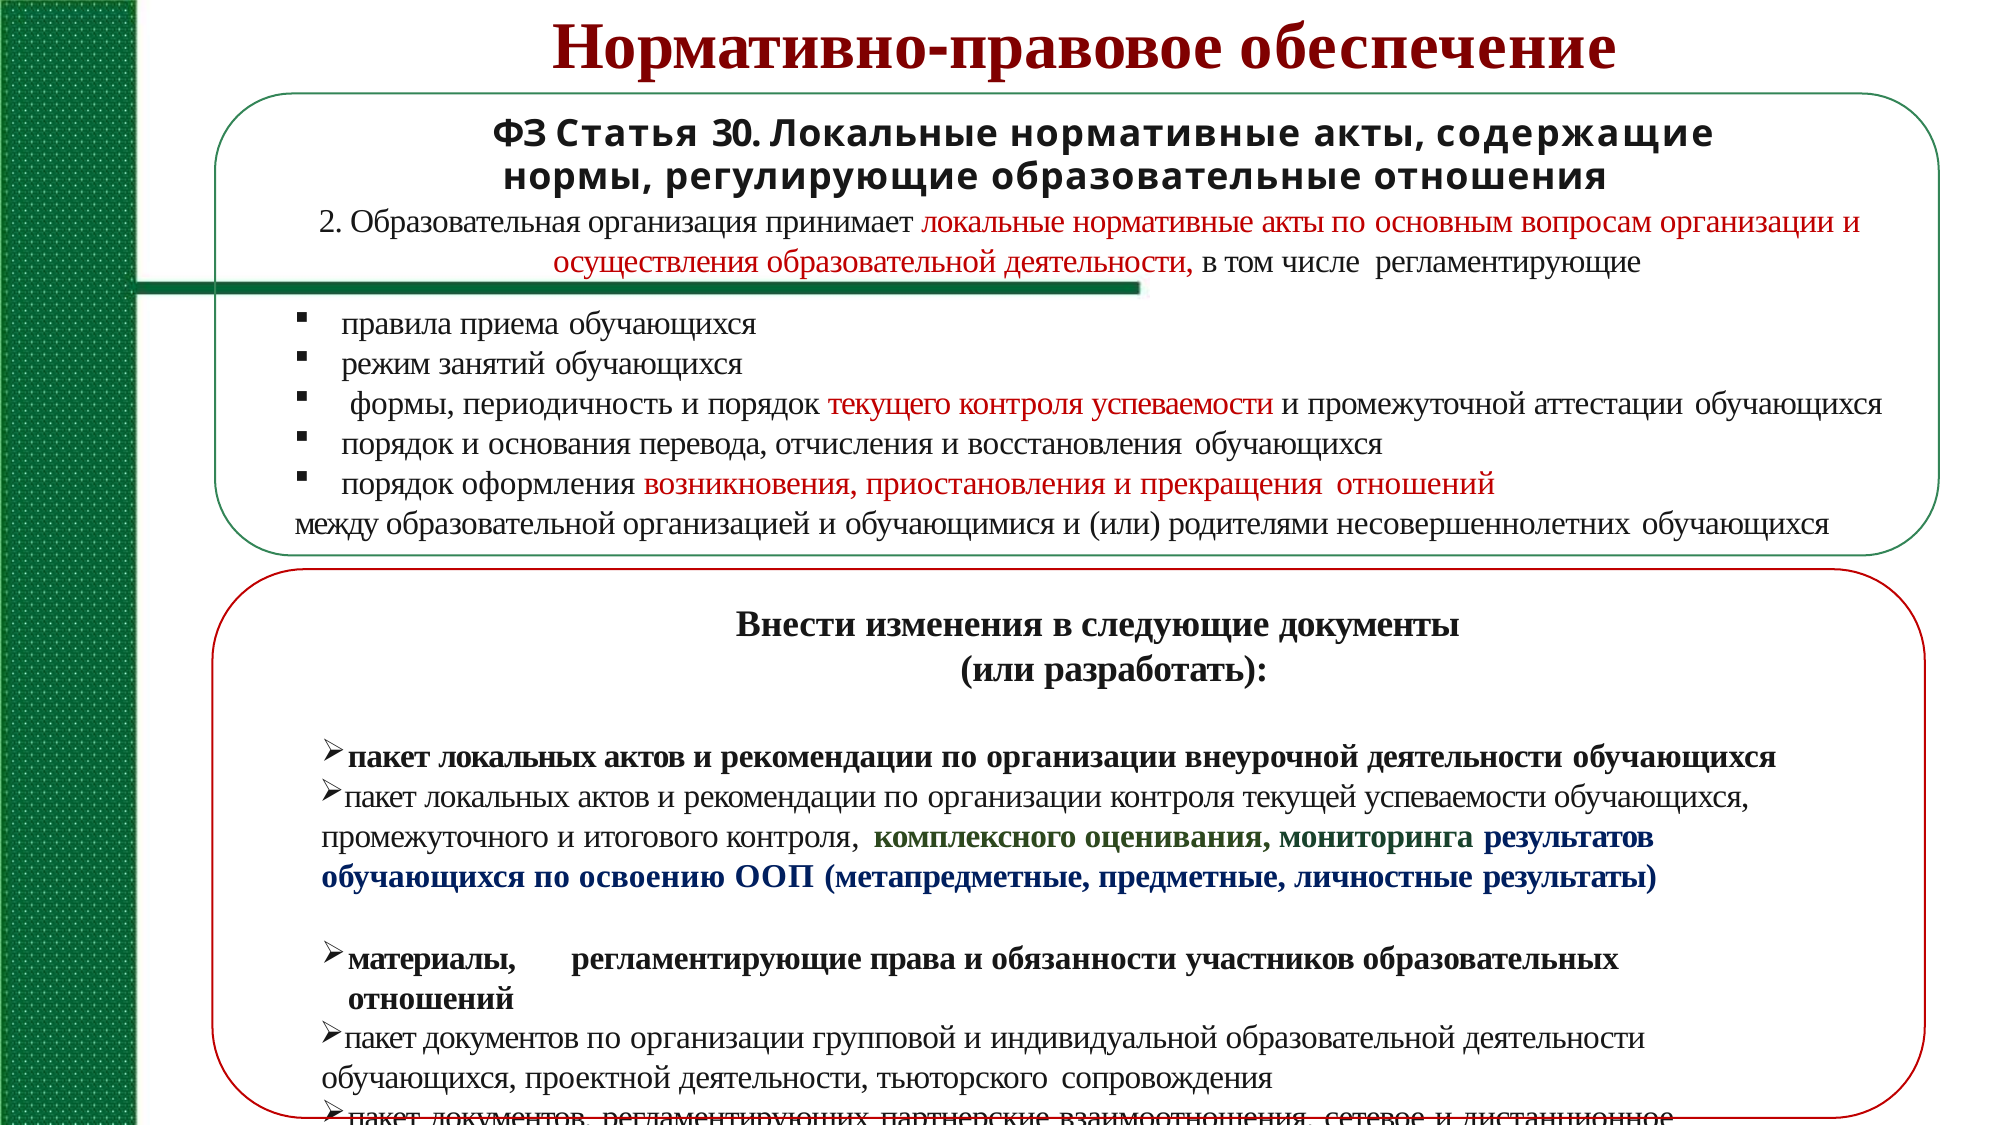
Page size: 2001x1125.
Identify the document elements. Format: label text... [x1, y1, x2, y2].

text_box [215, 93, 1939, 556]
picture [0, 0, 1150, 1125]
title Нормативно-правовое обеспечение [549, 0, 1626, 190]
text_box пакет локальных актов и рекомендации по организации внеурочной деятельности обучающихся пакет локальных актов и рекомендации по организации контроля текущей успеваемости обучающихся, промежуточного и итогового контроля, комплексного оценивания, мониторинга результатов обучающихся по освоению ООП (метапредметные, предметные, личностные результаты) материалы, регламентирующие права и обязанности участников образовательных отношений пакет документов по организации групповой и индивидуальной образовательной деятельности обучающихся, проектной деятельности, тьюторского сопровождения пакет документов, регламентирующих партнерские взаимоотношения, сетевое и дистанционное образование [319, 1109, 1873, 1125]
text_box [1873, 1068, 1916, 1114]
text_box [212, 569, 1925, 1118]
